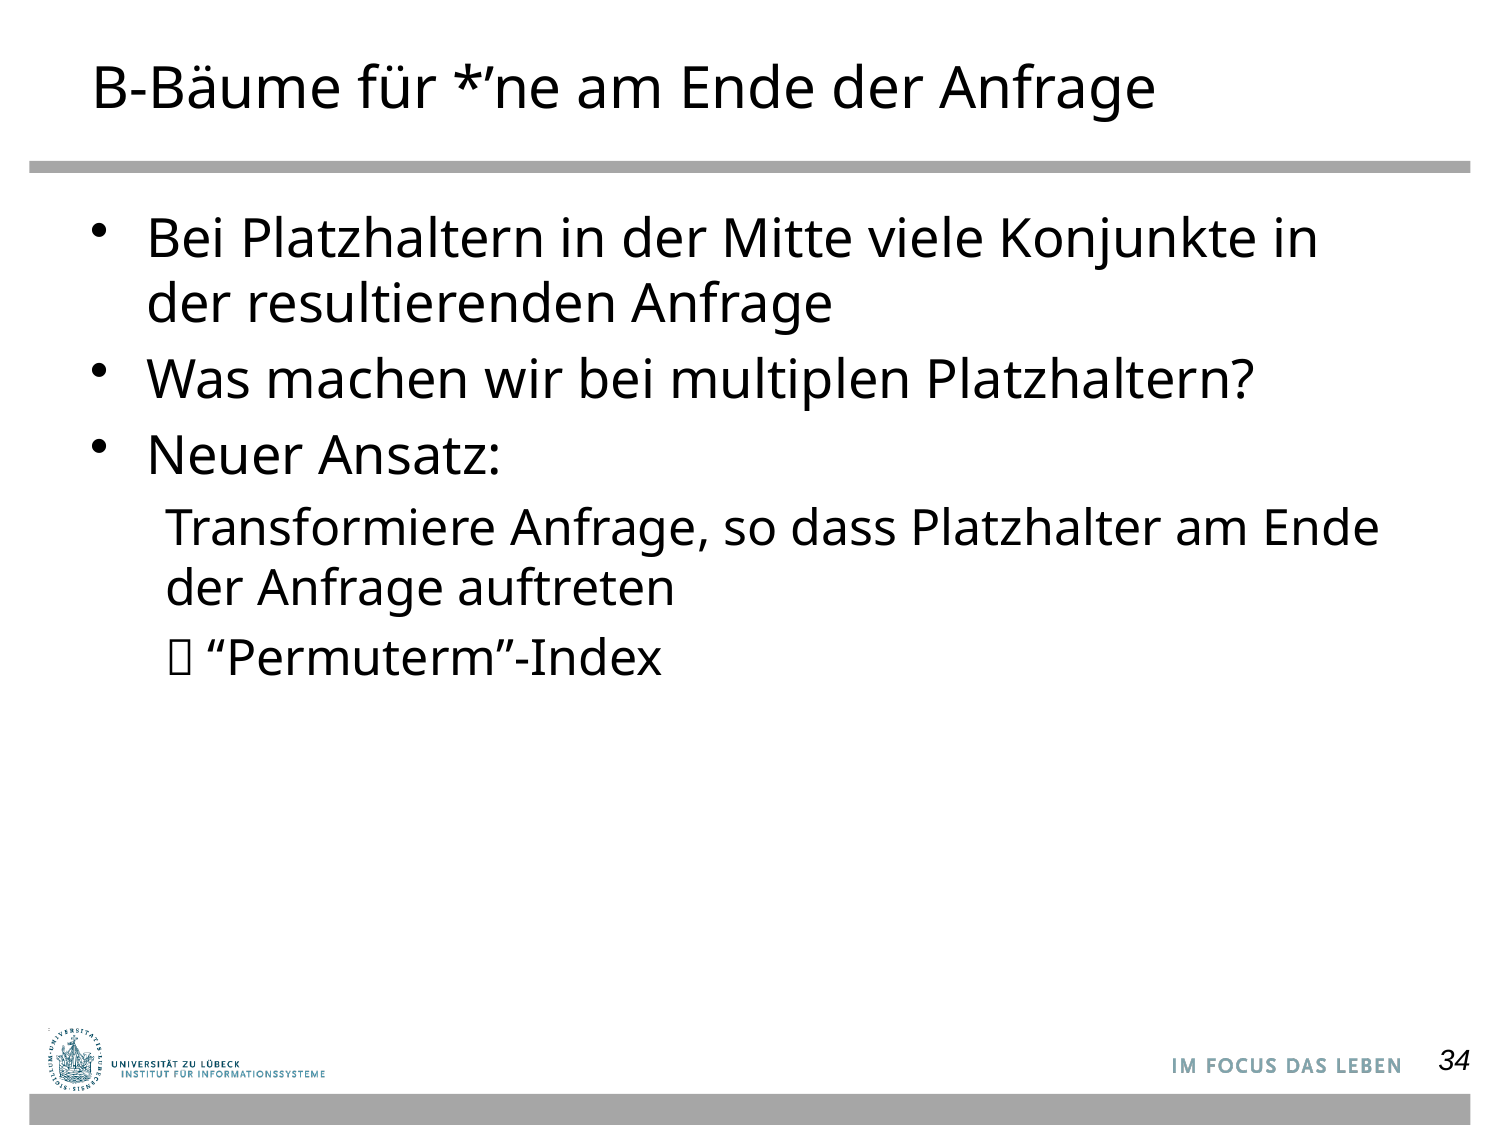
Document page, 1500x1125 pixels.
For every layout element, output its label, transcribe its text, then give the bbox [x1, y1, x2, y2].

title B-Bäume für *’ne am Ende der Anfrage [76, 42, 1427, 126]
slide_number 34 [1423, 1040, 1486, 1083]
list Bei Platzhaltern in der Mitte viele Konjunkte in der resultierenden Anfrage Was machen wir bei multiplen Platzhaltern? Neuer Ansatz: Transformiere Anfrage, so dass Platzhalter am Ende der Anfrage auftreten  “Permuterm”-Index [75, 196, 1425, 1012]
picture [1173, 1058, 1400, 1073]
